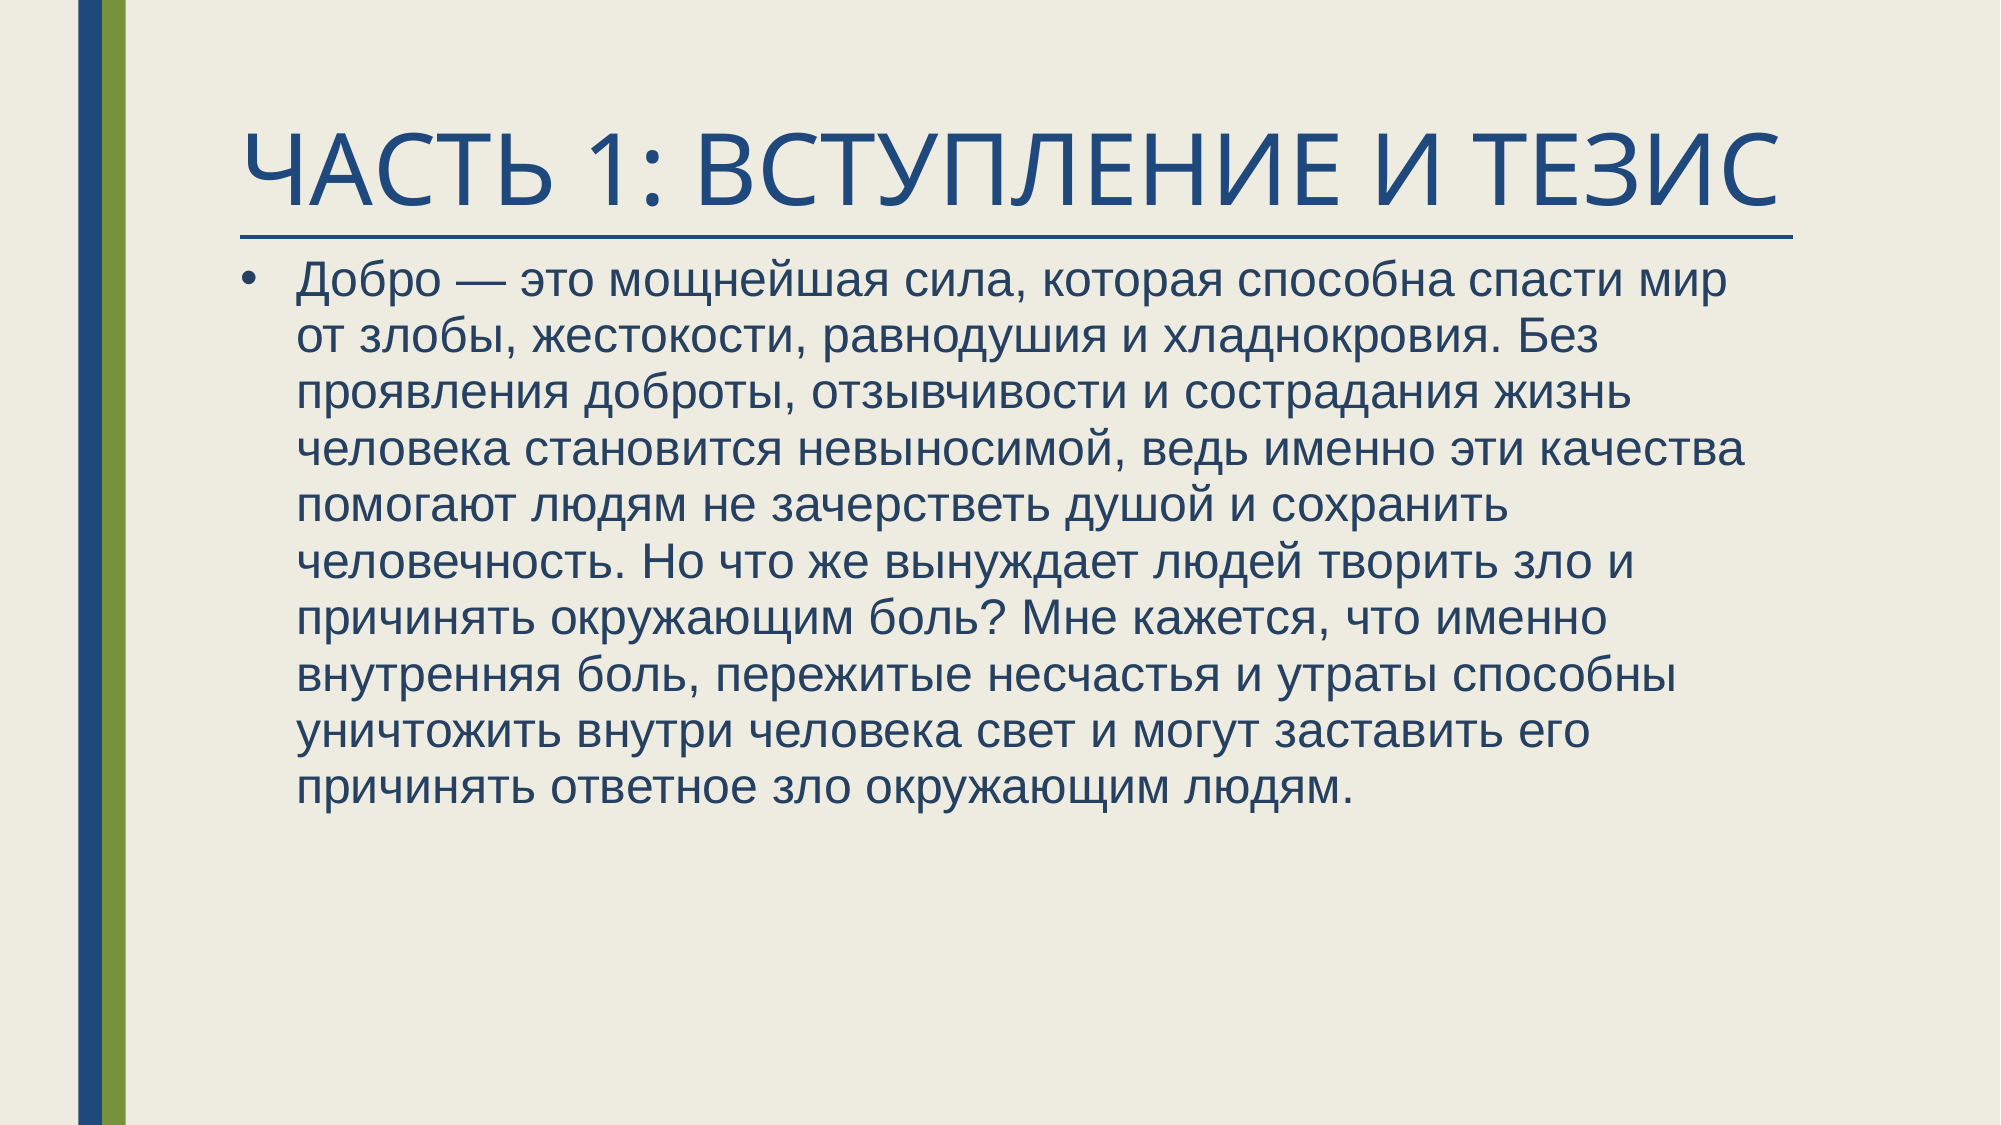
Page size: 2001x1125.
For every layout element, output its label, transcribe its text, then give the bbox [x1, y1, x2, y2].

title ЧАСТЬ 1: ВСТУПЛЕНИЕ И ТЕЗИС [225, 112, 1800, 231]
list Добро — это мощнейшая сила, которая способна спасти мир от злобы, жестокости, равнодушия и хладнокровия. Без проявления доброты, отзывчивости и сострадания жизнь человека становится невыносимой, ведь именно эти качества помогают людям не зачерстветь душой и сохранить человечность. Но что же вынуждает людей творить зло и причинять окружающим боль? Мне кажется, что именно внутренняя боль, пережитые несчастья и утраты способны уничтожить внутри человека свет и могут заставить его причинять ответное зло окружающим людям. [225, 243, 1800, 963]
